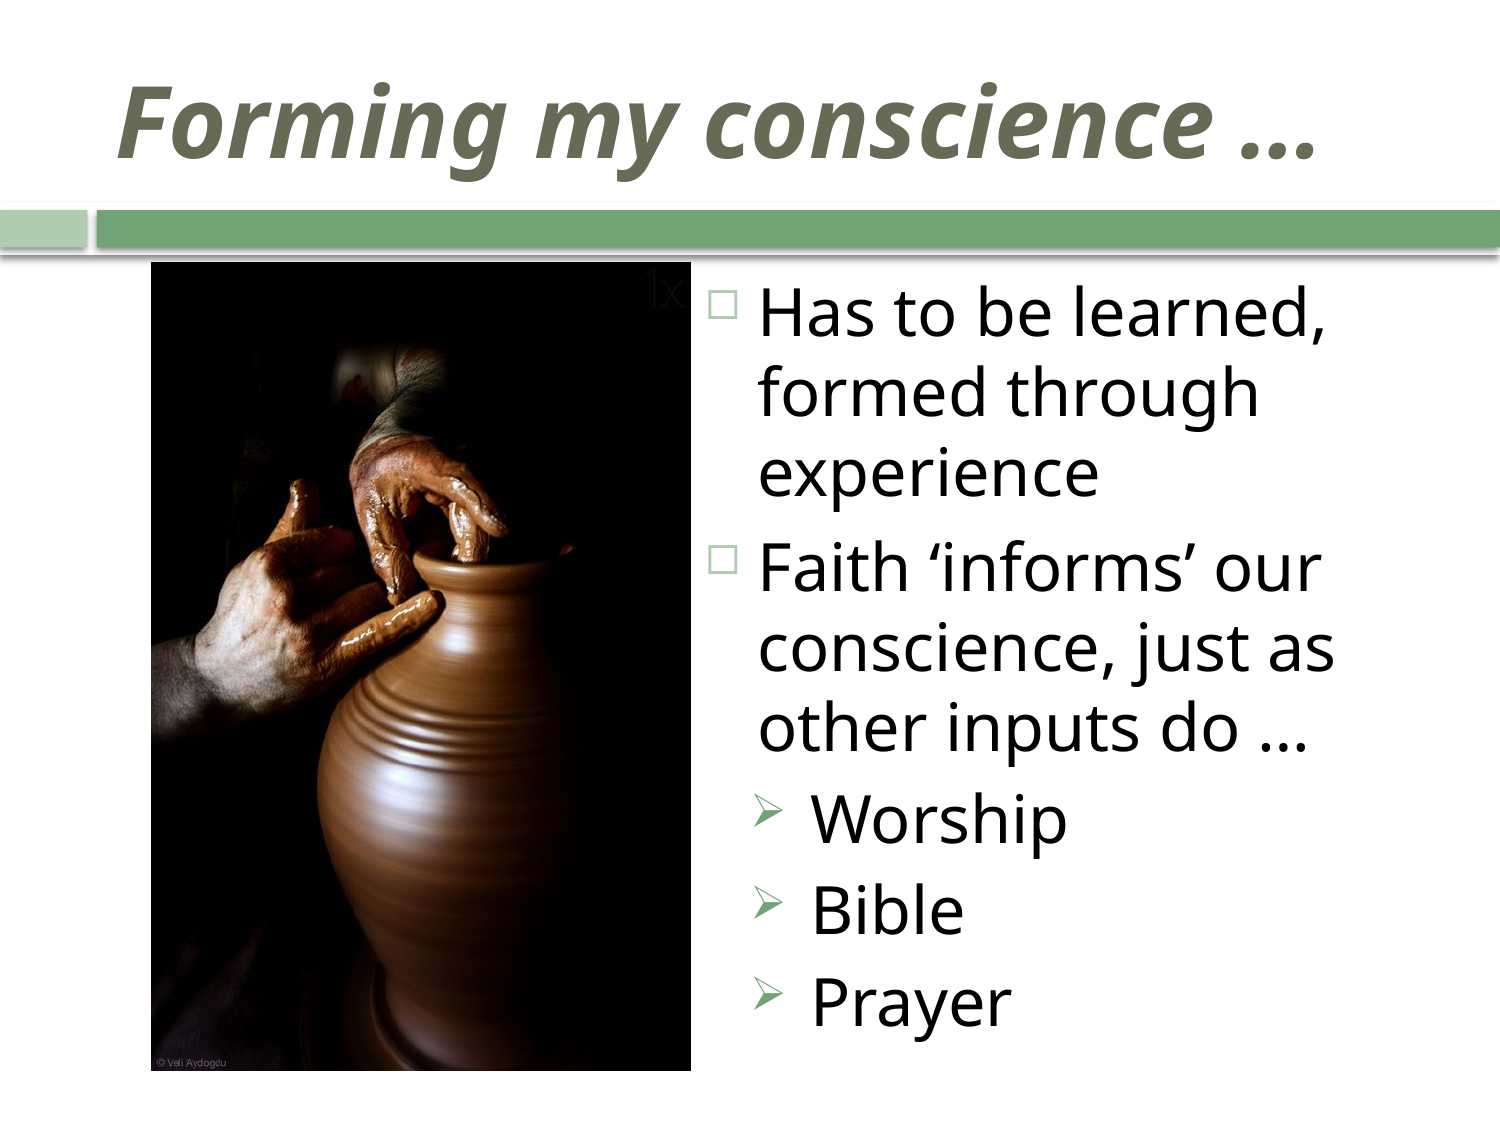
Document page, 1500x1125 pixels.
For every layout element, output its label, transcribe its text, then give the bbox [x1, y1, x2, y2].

picture [150, 262, 691, 1072]
title Forming my conscience … [100, 37, 1438, 200]
list Has to be learned, formed through experience Faith ‘informs’ our conscience, just as other inputs do … Worship Bible Prayer [691, 262, 1438, 1075]
